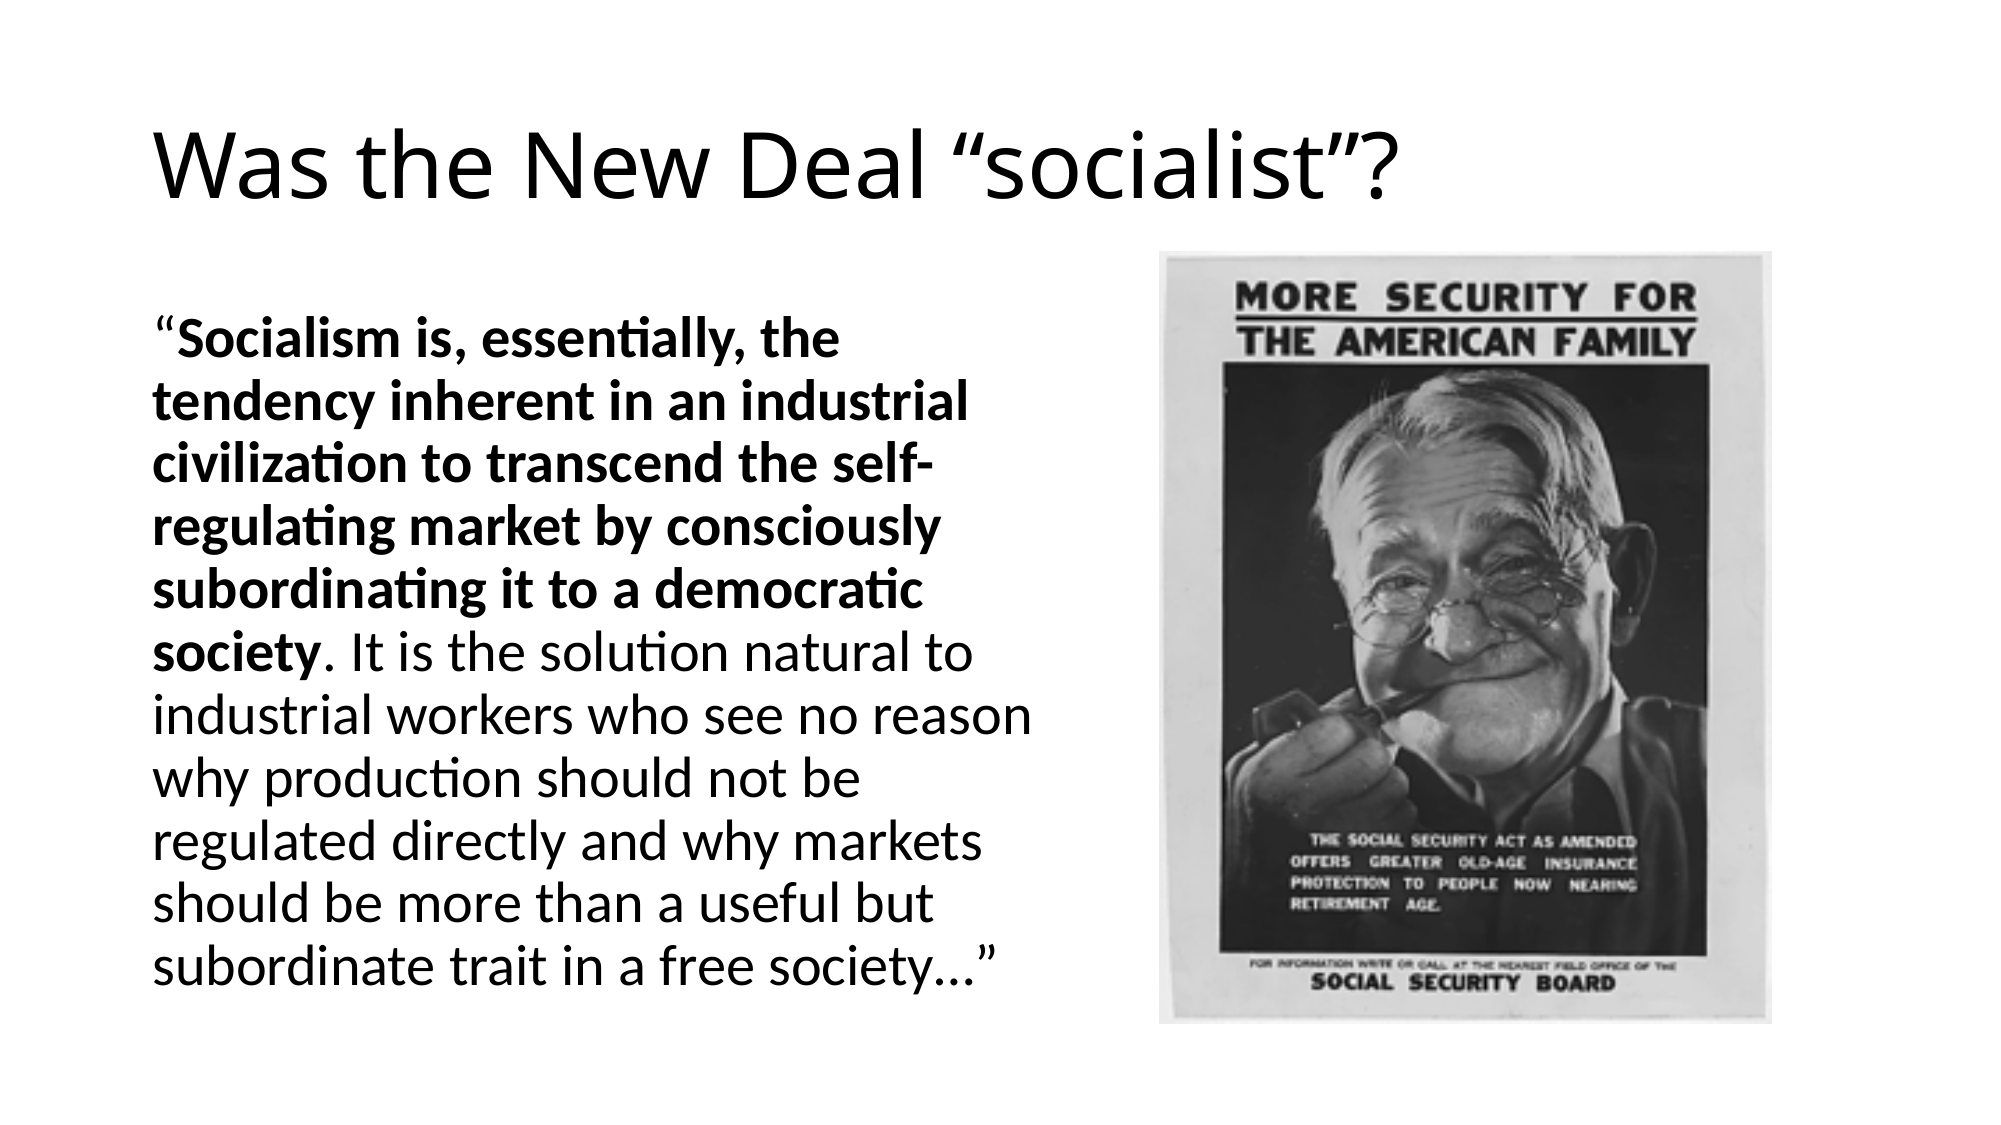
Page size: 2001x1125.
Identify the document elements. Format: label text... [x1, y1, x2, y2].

list “Socialism is, essentially, the tendency inherent in an industrial civilization to transcend the self-regulating market by consciously subordinating it to a democratic society. It is the solution natural to industrial workers who see no reason why production should not be regulated directly and why markets should be more than a useful but subordinate trait in a free society…” [137, 299, 1085, 1080]
picture [1159, 251, 1772, 1024]
title Was the New Deal “socialist”? [137, 59, 1863, 278]
